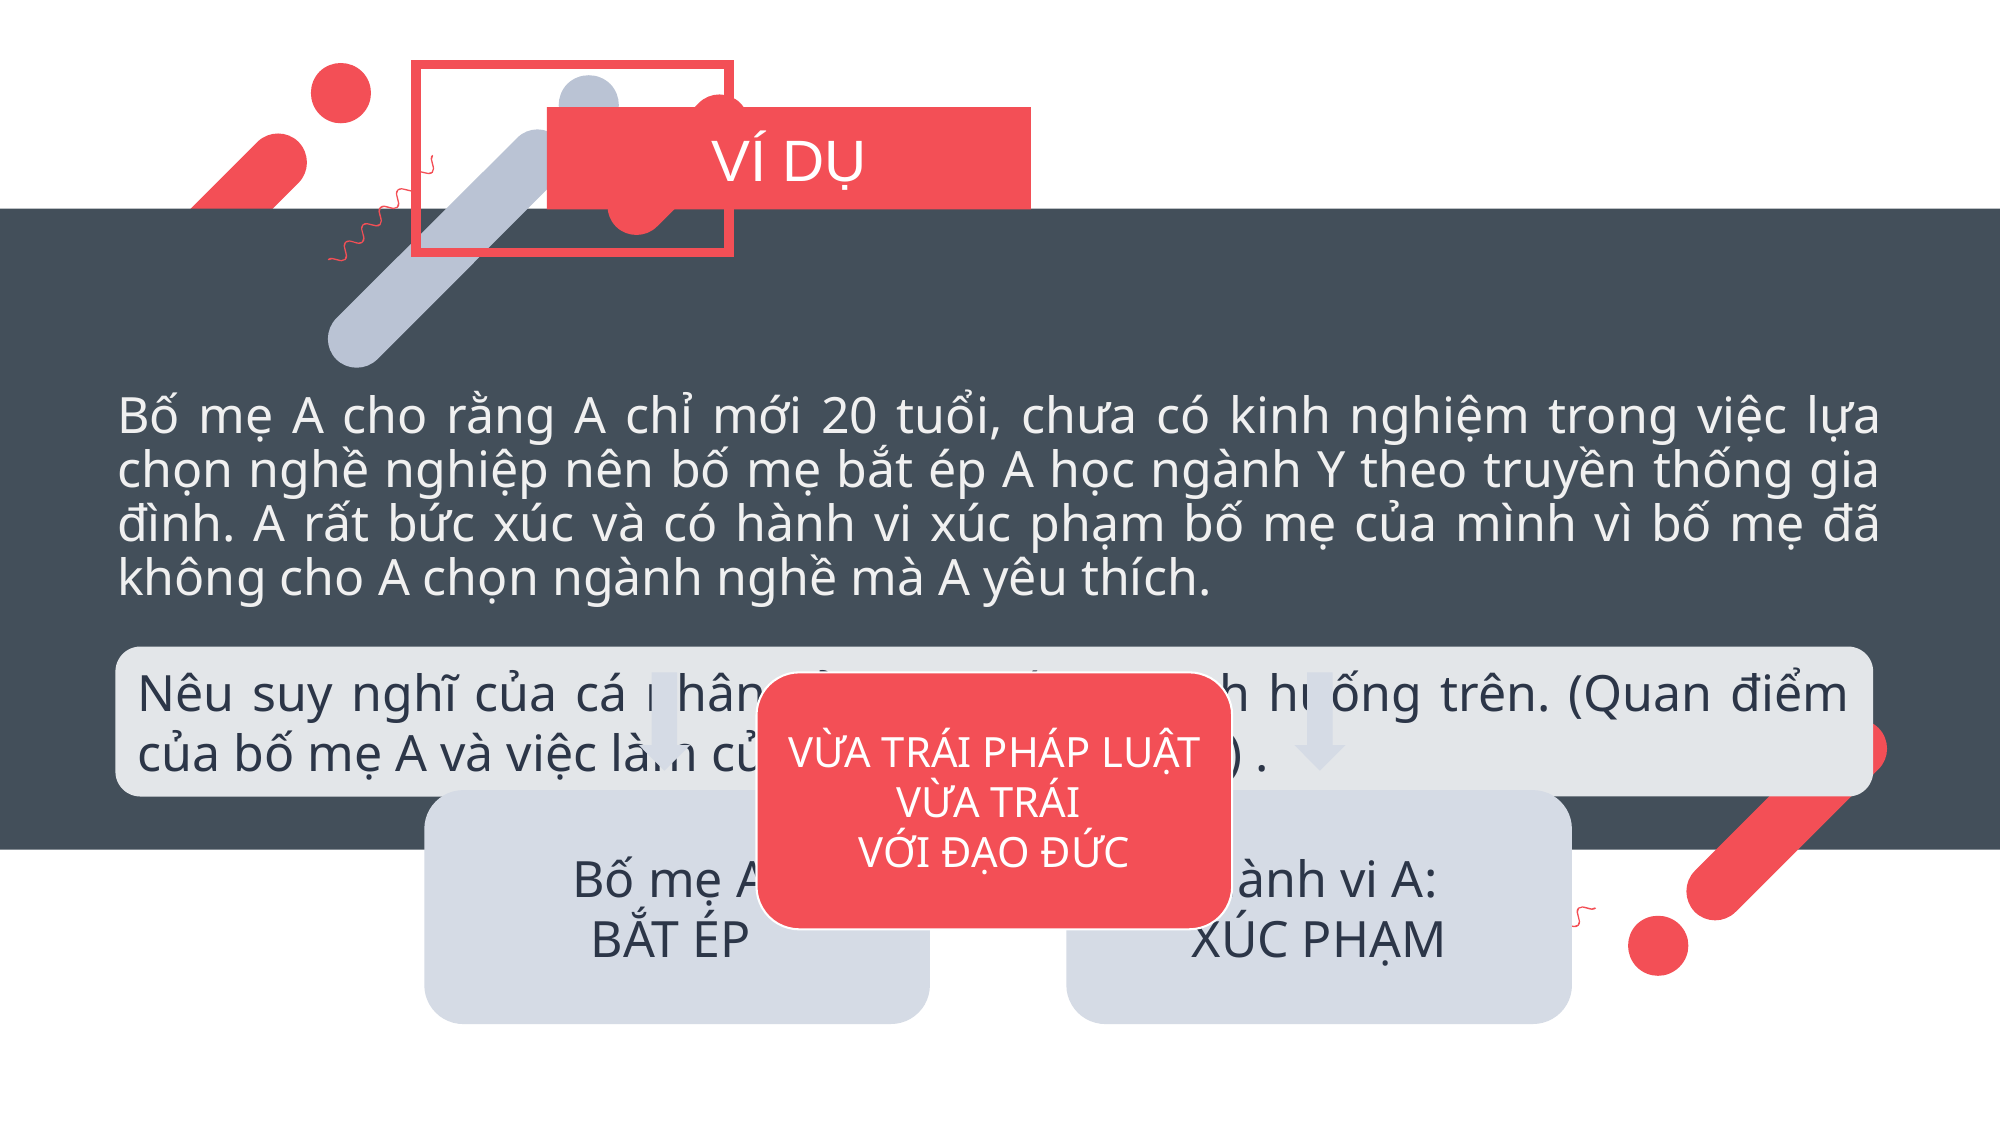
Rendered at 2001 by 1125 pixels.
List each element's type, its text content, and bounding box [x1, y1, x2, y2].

text_box VÍ DỤ [546, 107, 1031, 210]
text_box Bố mẹ A: BẮT ÉP [424, 790, 930, 1025]
text_box VỪA TRÁI PHÁP LUẬT VỪA TRÁI VỚI ĐẠO ĐỨC [756, 672, 1233, 930]
text_box [638, 672, 691, 771]
title Bố mẹ A cho rằng A chỉ mới 20 tuổi, chưa có kinh nghiệm trong việc lựa chọn nghề nghiệp nên bố mẹ bắt ép A học ngành Y theo truyền thống gia đình. A rất bức xúc và có hành vi xúc phạm bố mẹ của mình vì bố mẹ đã không cho A chọn ngành nghề mà A yêu thích. [102, 307, 1898, 614]
text_box [1294, 672, 1346, 771]
text_box Hành vi A: XÚC PHẠM [1066, 790, 1572, 1025]
text_box [415, 64, 730, 253]
text_box Nêu suy nghĩ của cá nhân của em đối với tình huống trên. (Quan điểm của bố mẹ A và việc làm của A có đúng không?) . [115, 646, 1874, 797]
